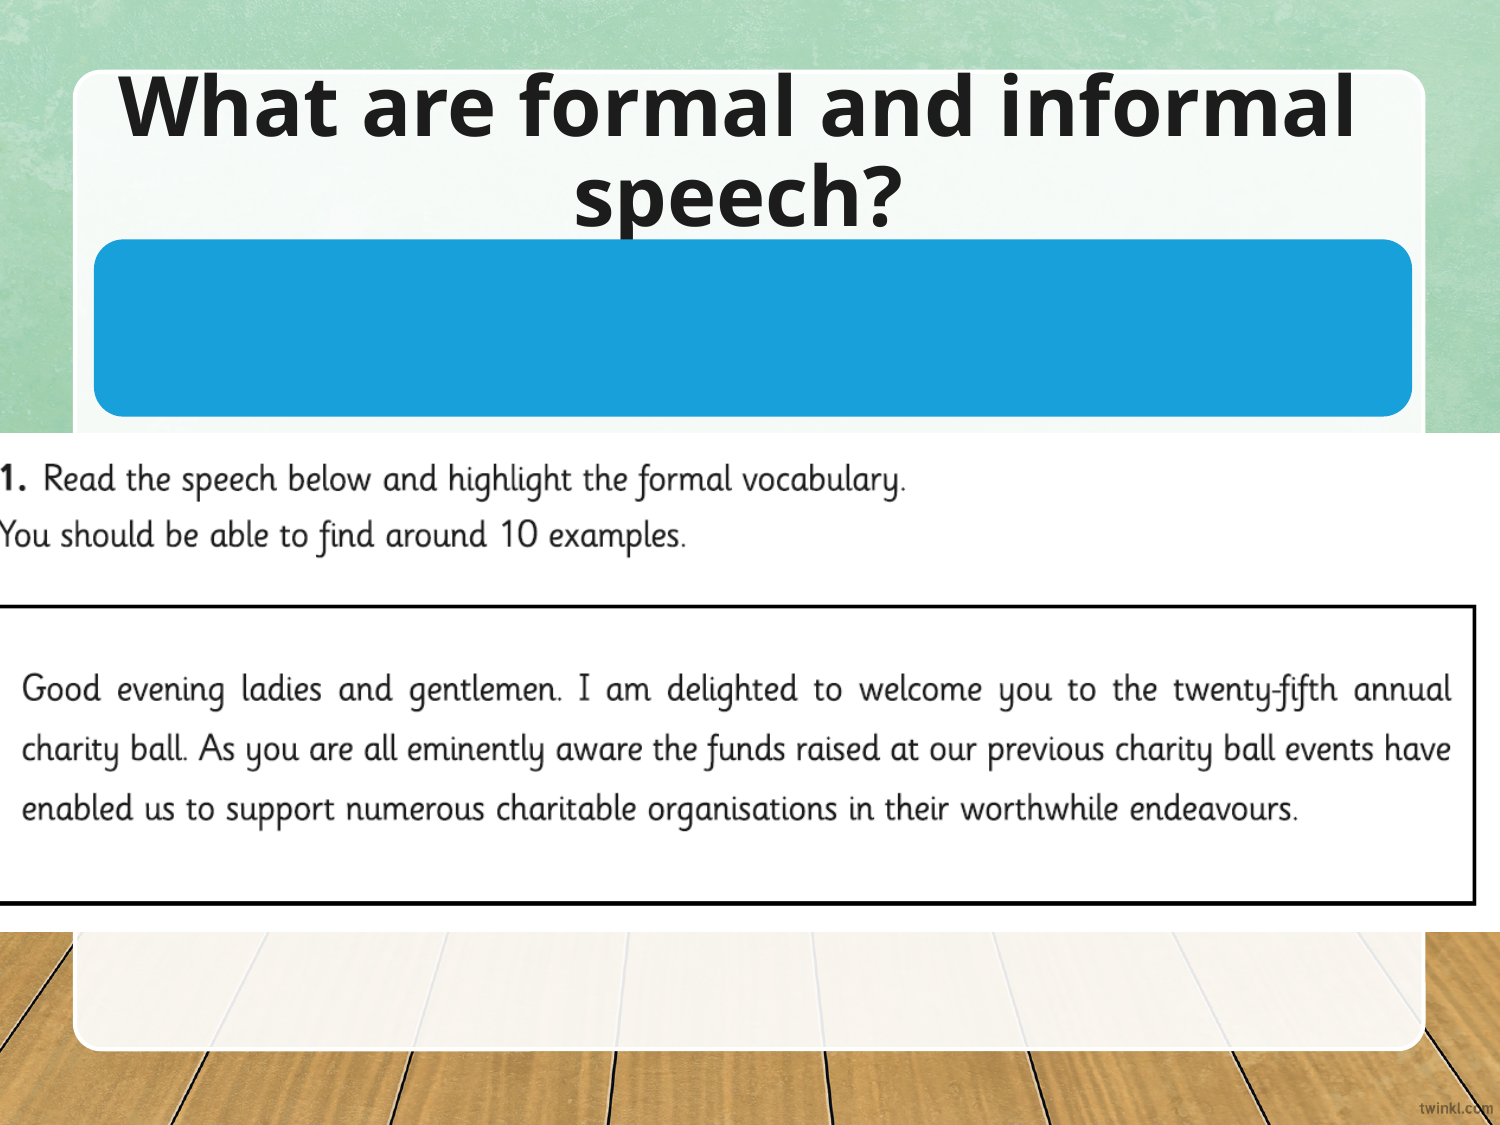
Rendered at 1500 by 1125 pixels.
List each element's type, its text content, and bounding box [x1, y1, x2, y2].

text_box [92, 238, 1414, 418]
title What are formal and informal speech? Formal language does not use colloquialisms, contractions or first person pronouns such as 'I' or 'We'. Informal language is more casual and spontaneous. It is used when communicating with friends or family either in writing or in conversation. [62, 74, 1415, 398]
picture [0, 0, 1500, 1125]
